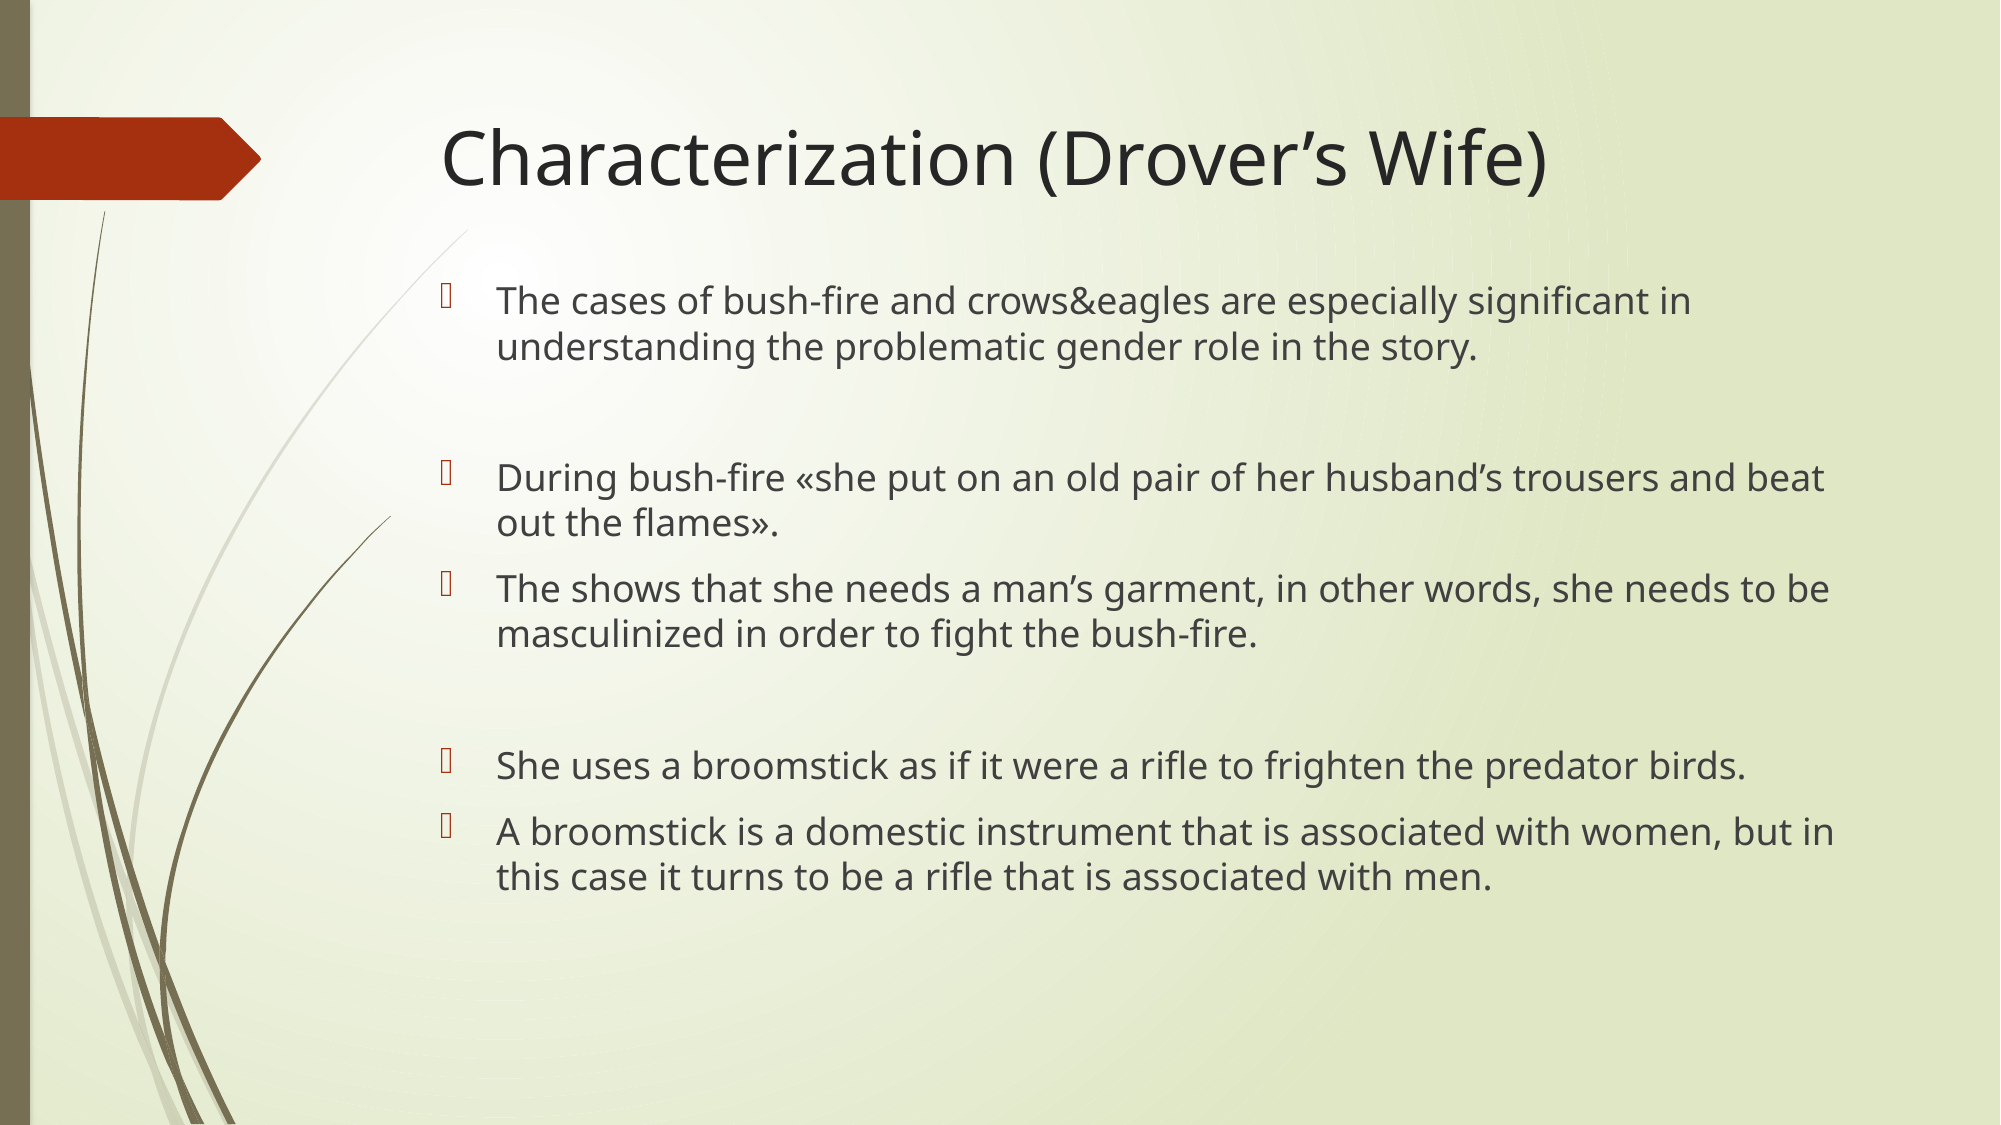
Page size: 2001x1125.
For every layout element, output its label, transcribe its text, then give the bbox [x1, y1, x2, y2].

title Characterization (Drover’s Wife) [425, 102, 1888, 218]
list The cases of bush-fire and crows&eagles are especially significant in understanding the problematic gender role in the story. During bush-fire «she put on an old pair of her husband’s trousers and beat out the flames». The shows that she needs a man’s garment, in other words, she needs to be masculinized in order to fight the bush-fire. She uses a broomstick as if it were a rifle to frighten the predator birds. A broomstick is a domestic instrument that is associated with women, but in this case it turns to be a rifle that is associated with men. [424, 270, 1888, 1086]
